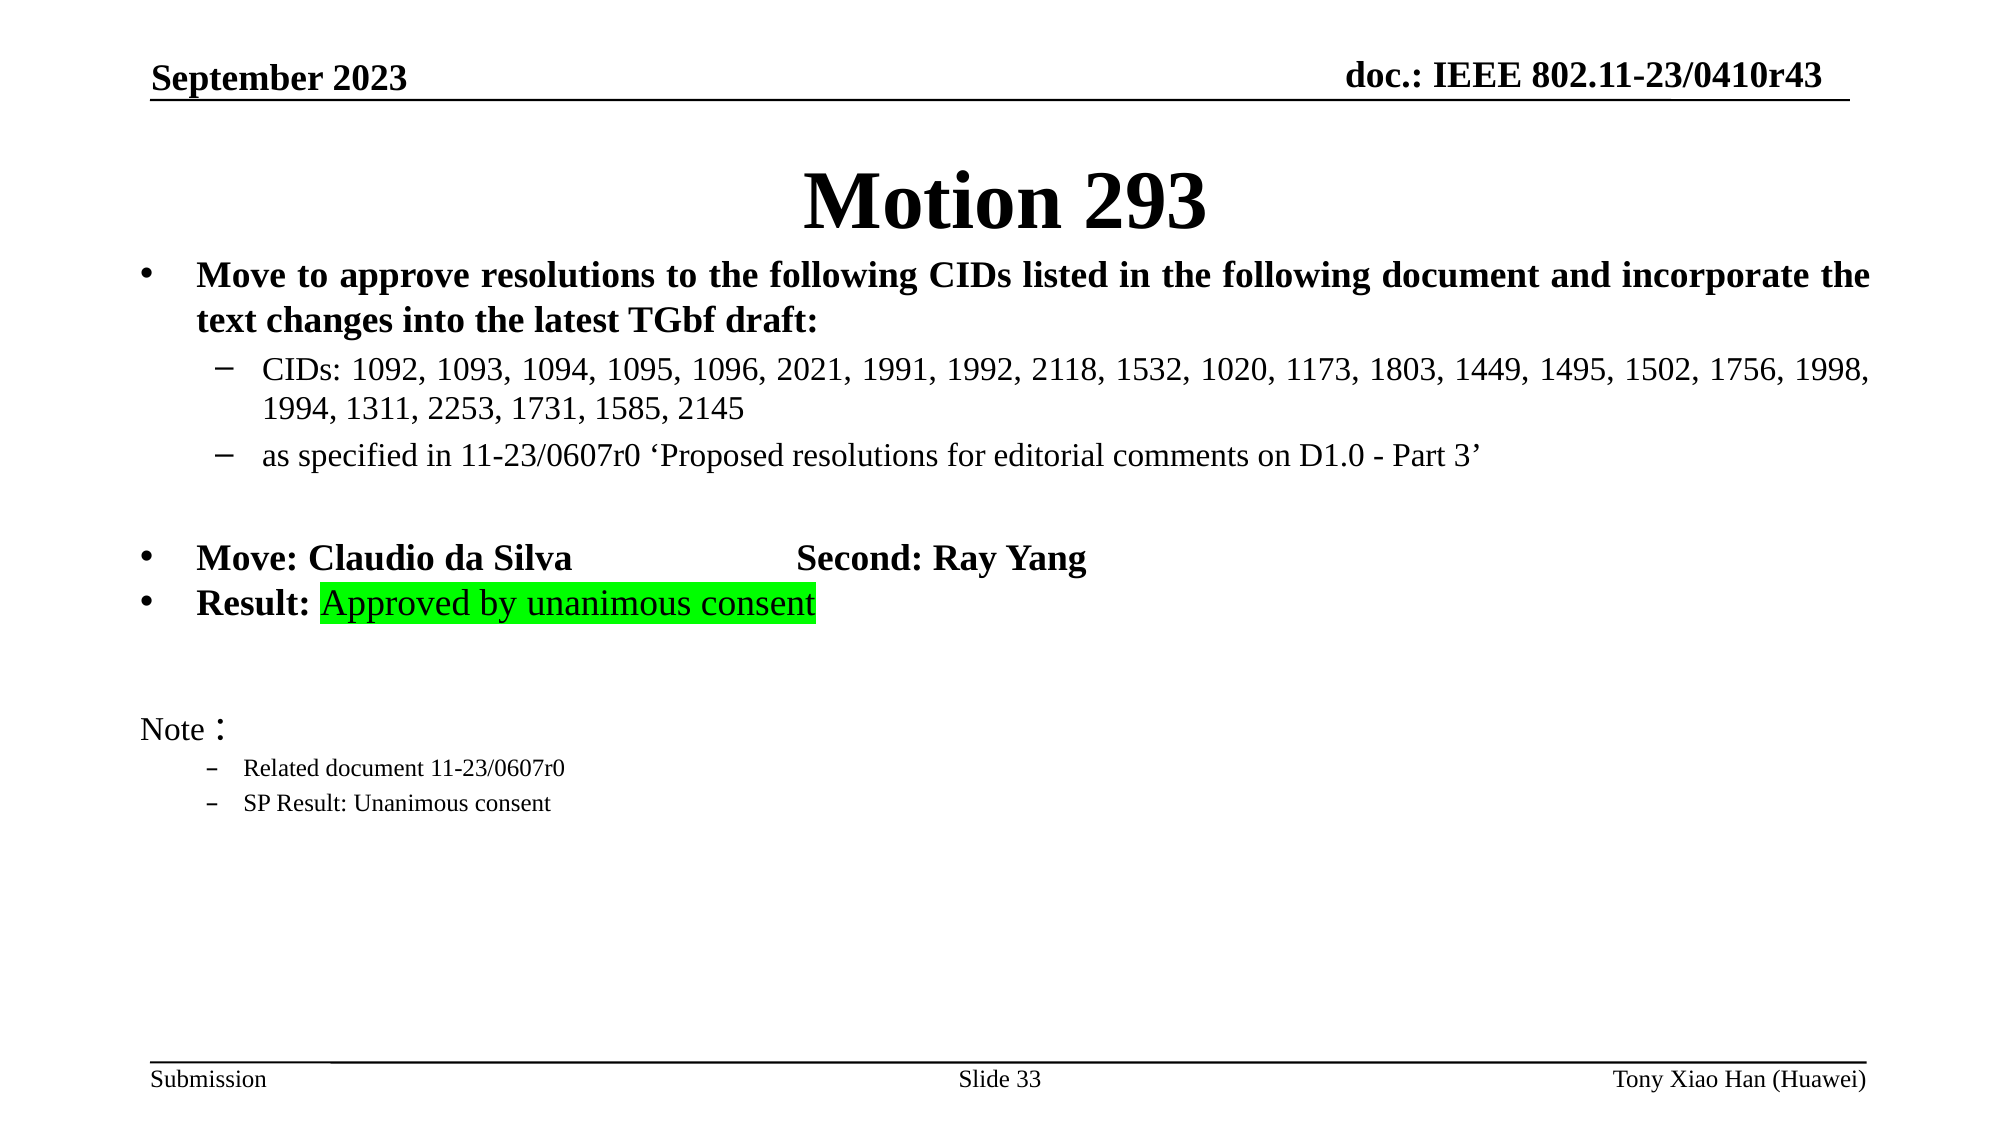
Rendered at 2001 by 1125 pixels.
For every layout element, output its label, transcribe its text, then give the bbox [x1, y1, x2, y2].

text_box Motion 293 [368, 137, 1644, 212]
text_box Move to approve resolutions to the following CIDs listed in the following document and incorporate the text changes into the latest TGbf draft: CIDs: 1092, 1093, 1094, 1095, 1096, 2021, 1991, 1992, 2118, 1532, 1020, 1173, 1803, 1449, 1495, 1502, 1756, 1998, 1994, 1311, 2253, 1731, 1585, 2145 as specified in 11-23/0607r0 ‘Proposed resolutions for editorial comments on D1.0 - Part 3’ Move: Claudio da Silva Second: Ray Yang Result: Approved by unanimous consent Note： Related document 11-23/0607r0 SP Result: Unanimous consent [125, 212, 1888, 900]
